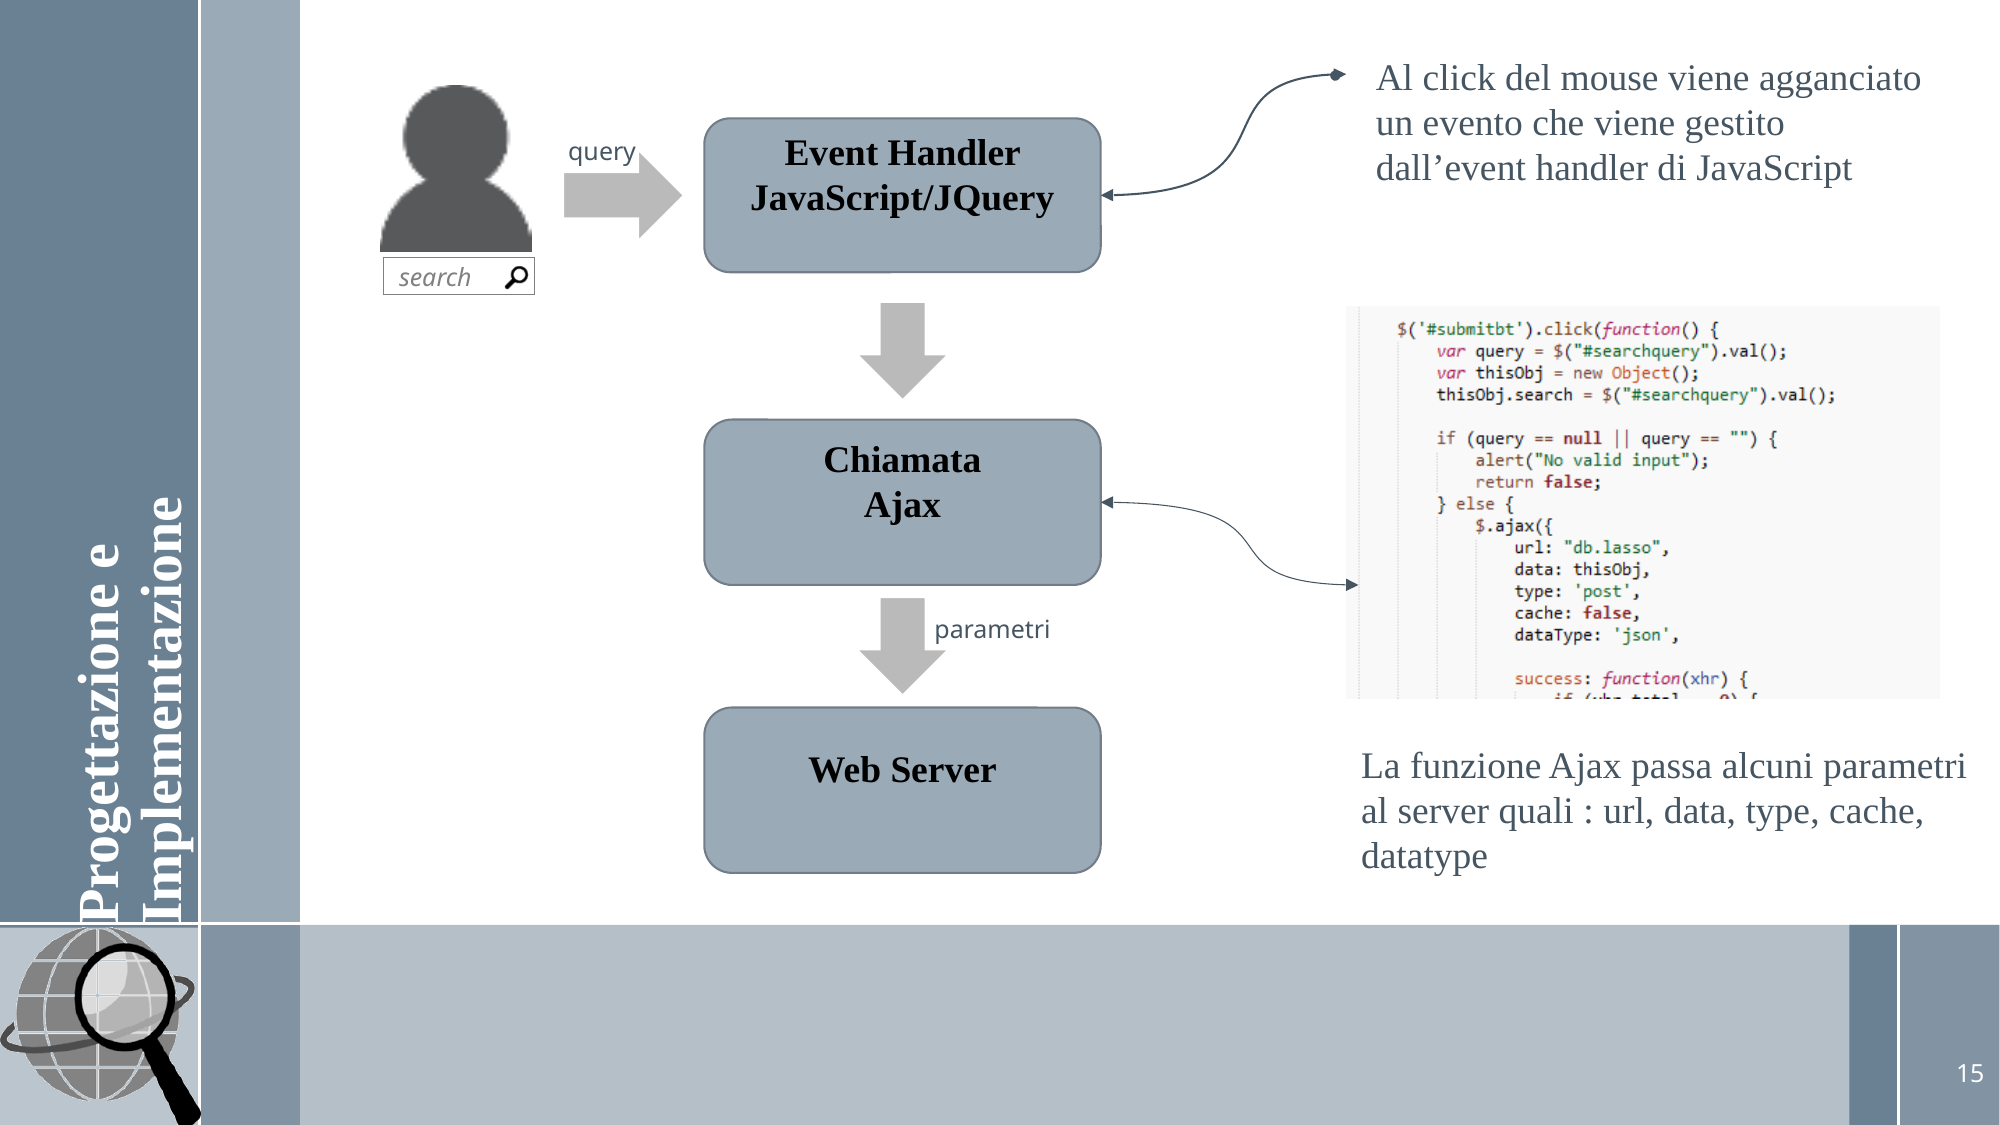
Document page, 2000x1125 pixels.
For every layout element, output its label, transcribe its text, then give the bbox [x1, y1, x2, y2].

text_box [380, 85, 542, 303]
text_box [1100, 74, 1347, 196]
picture [0, 927, 201, 1125]
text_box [541, 127, 685, 243]
text_box Web Server [703, 706, 1102, 874]
text_box Event Handler JavaScript/JQuery [703, 117, 1102, 274]
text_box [855, 596, 1071, 697]
text_box [851, 299, 954, 404]
text_box Chiamata Ajax [703, 418, 1102, 586]
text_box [1346, 306, 2000, 886]
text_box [1100, 502, 1359, 585]
slide_number 15 [1899, 1042, 2000, 1103]
text_box Al click del mouse viene agganciato un evento che viene gestito dall’event handler di JavaScript [1314, 45, 1940, 196]
text_box Progettazione e Implementazione [58, 440, 202, 940]
